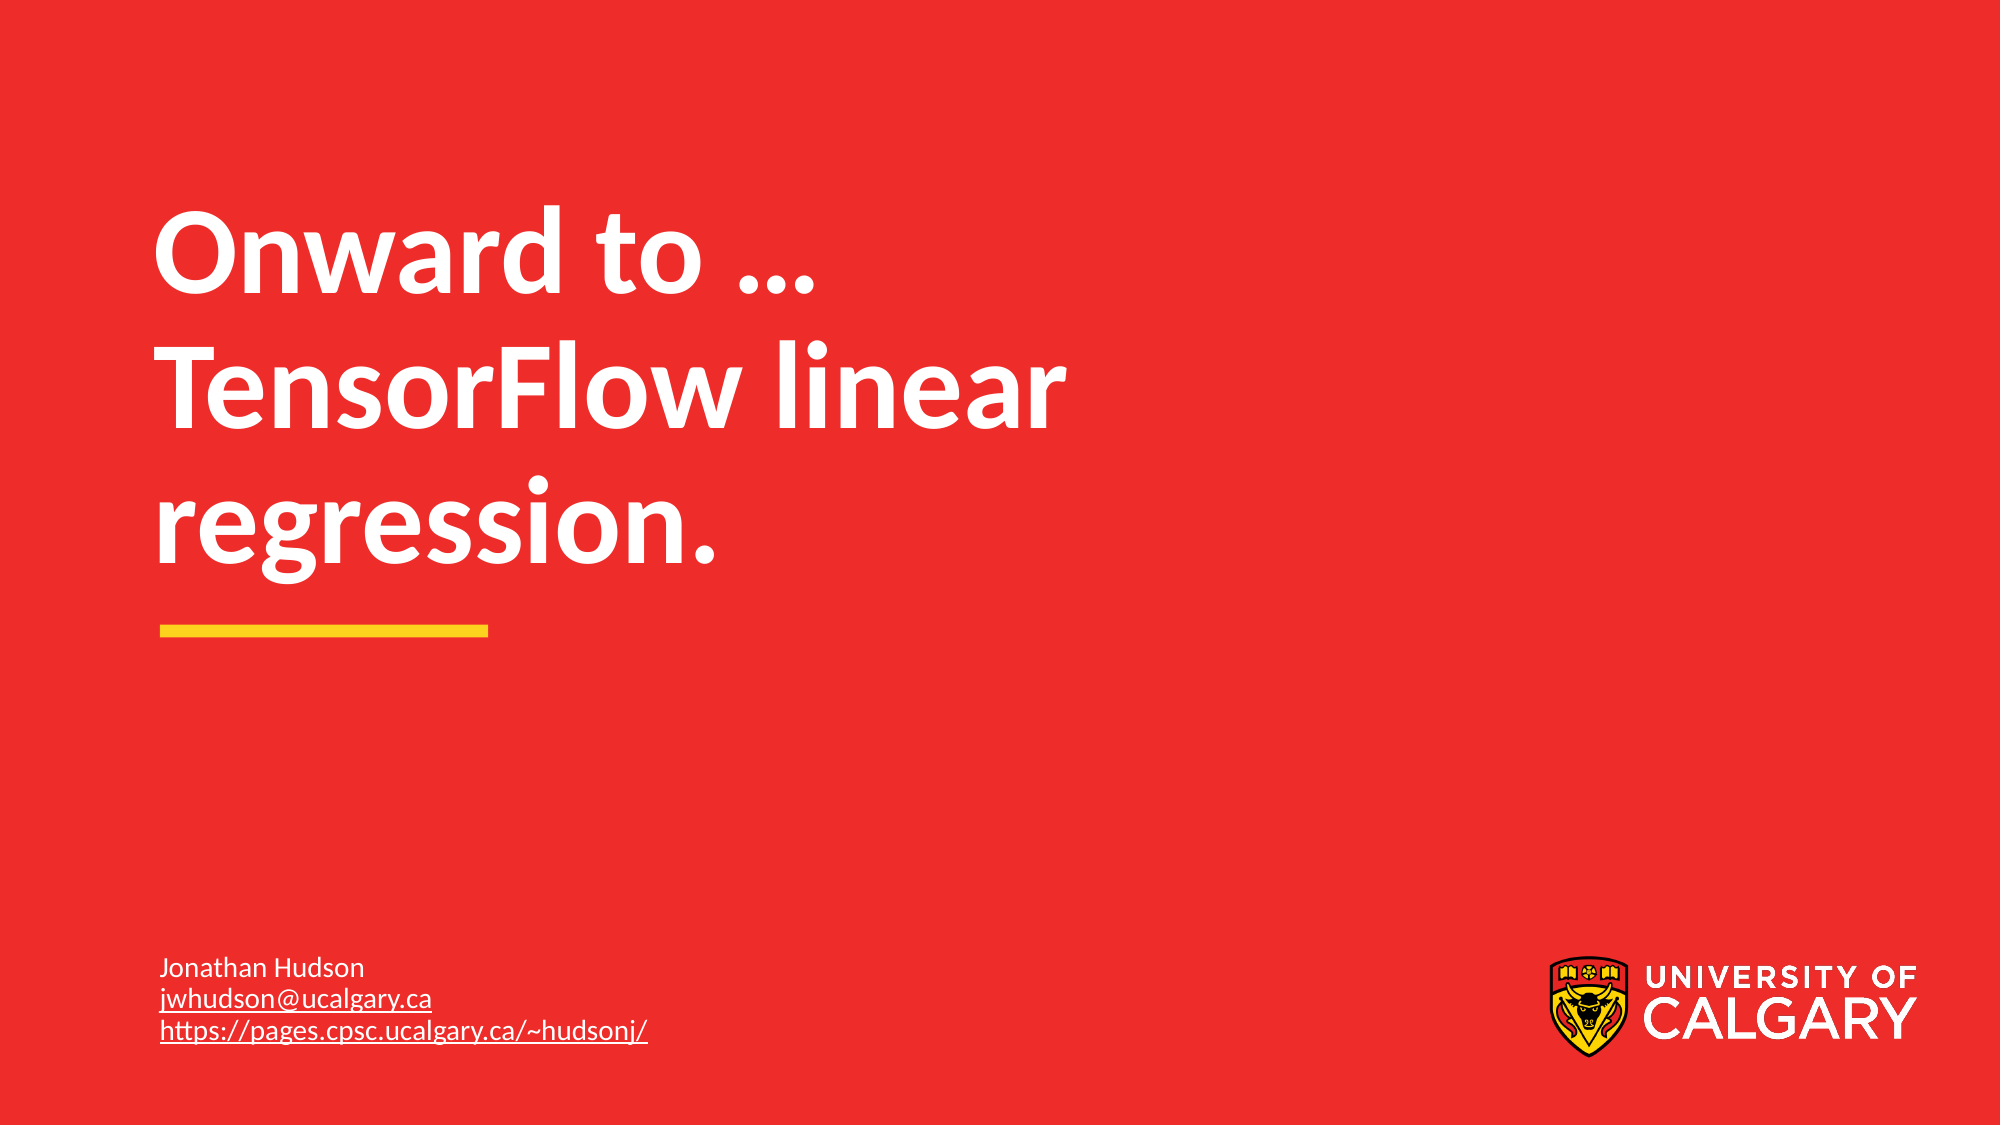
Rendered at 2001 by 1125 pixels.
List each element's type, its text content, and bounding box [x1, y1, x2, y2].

title Onward to … TensorFlow linear regression. [138, 160, 1639, 598]
list Jonathan Hudson jwhudson@ucalgary.ca https://pages.cpsc.ucalgary.ca/~hudsonj/ [144, 898, 1366, 1055]
picture [1508, 924, 1958, 1080]
